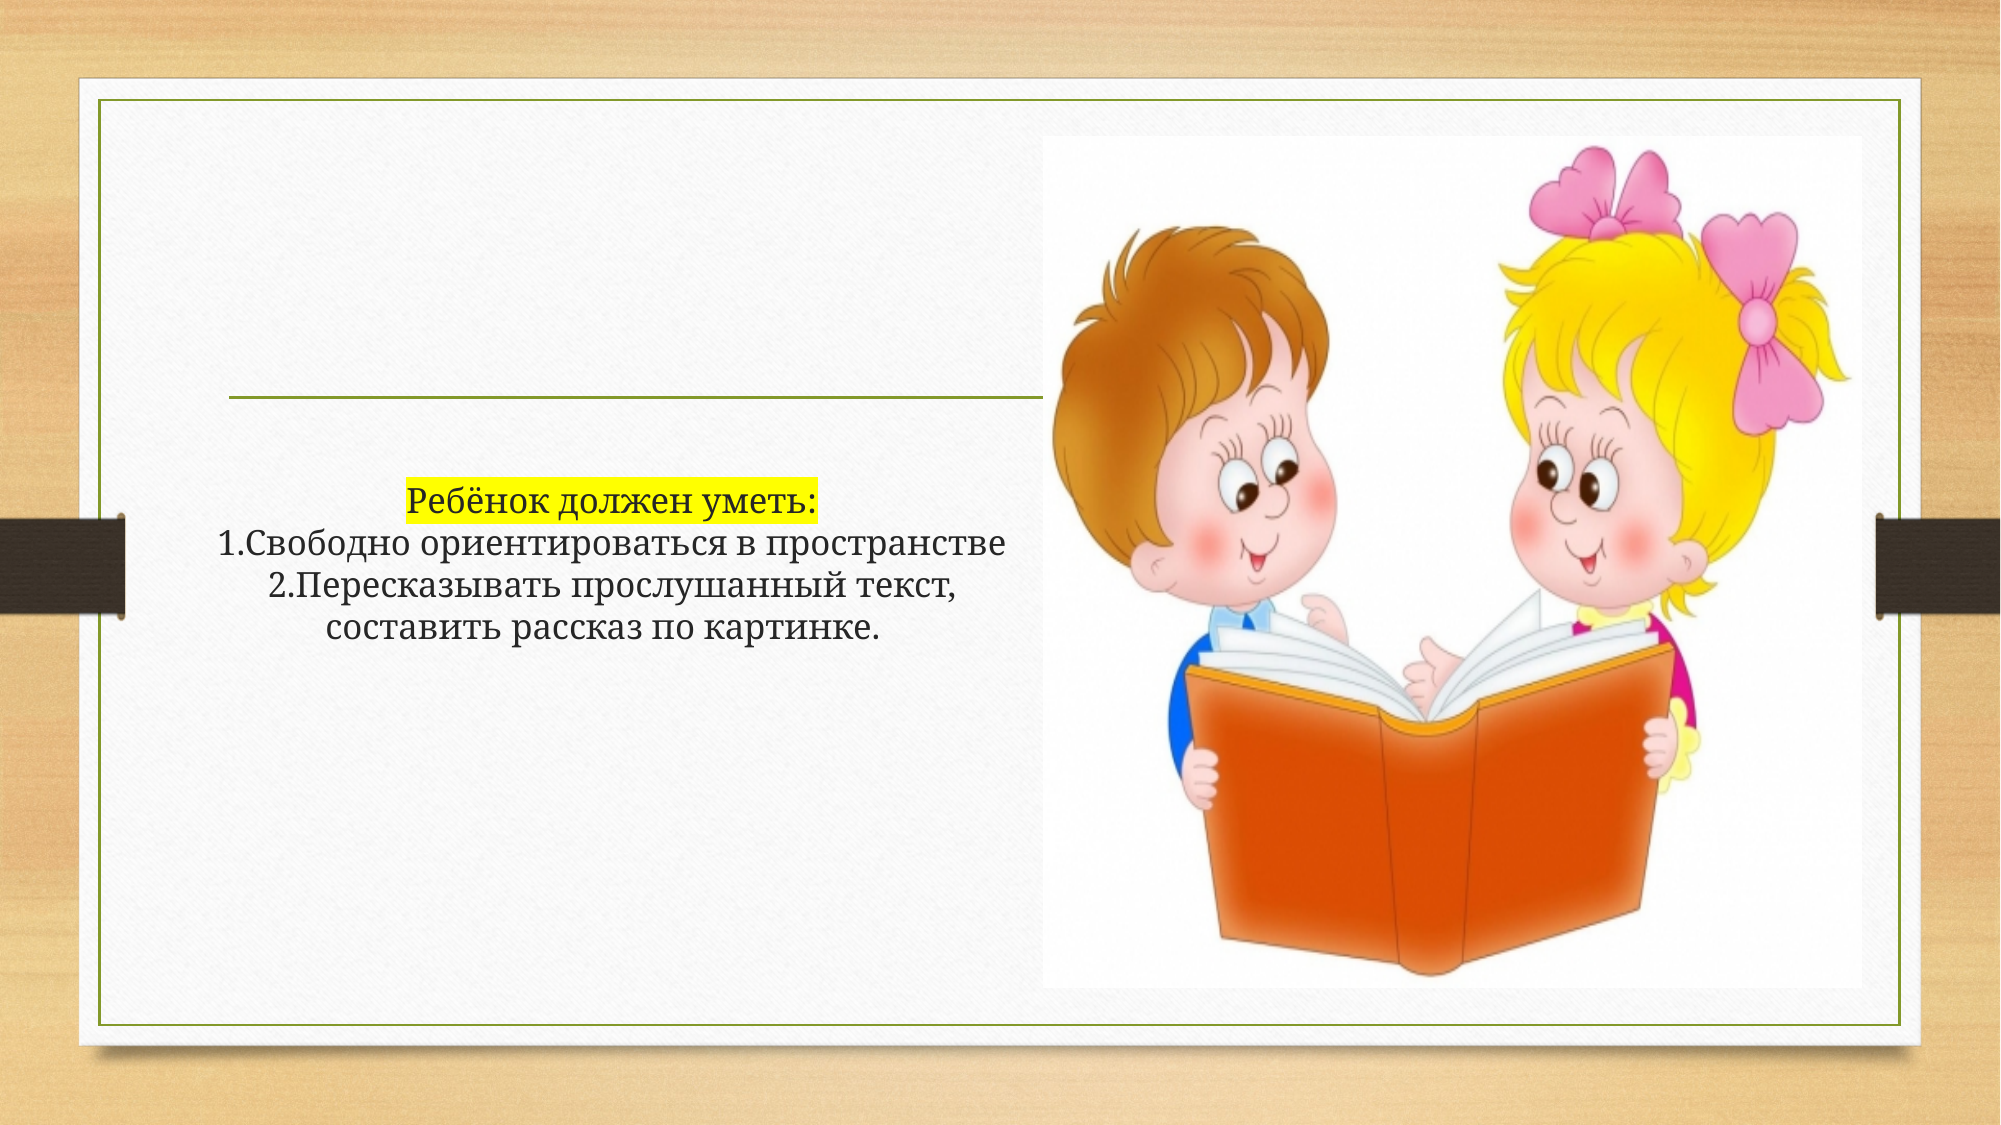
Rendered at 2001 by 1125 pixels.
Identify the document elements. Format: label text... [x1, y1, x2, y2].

title Ребёнок должен уметь: 1.Свободно ориентироваться в пространстве 2.Пересказывать прослушанный текст, составить рассказ по картинке. [181, 455, 1042, 670]
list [1042, 136, 1862, 989]
picture [0, 0, 2001, 1125]
